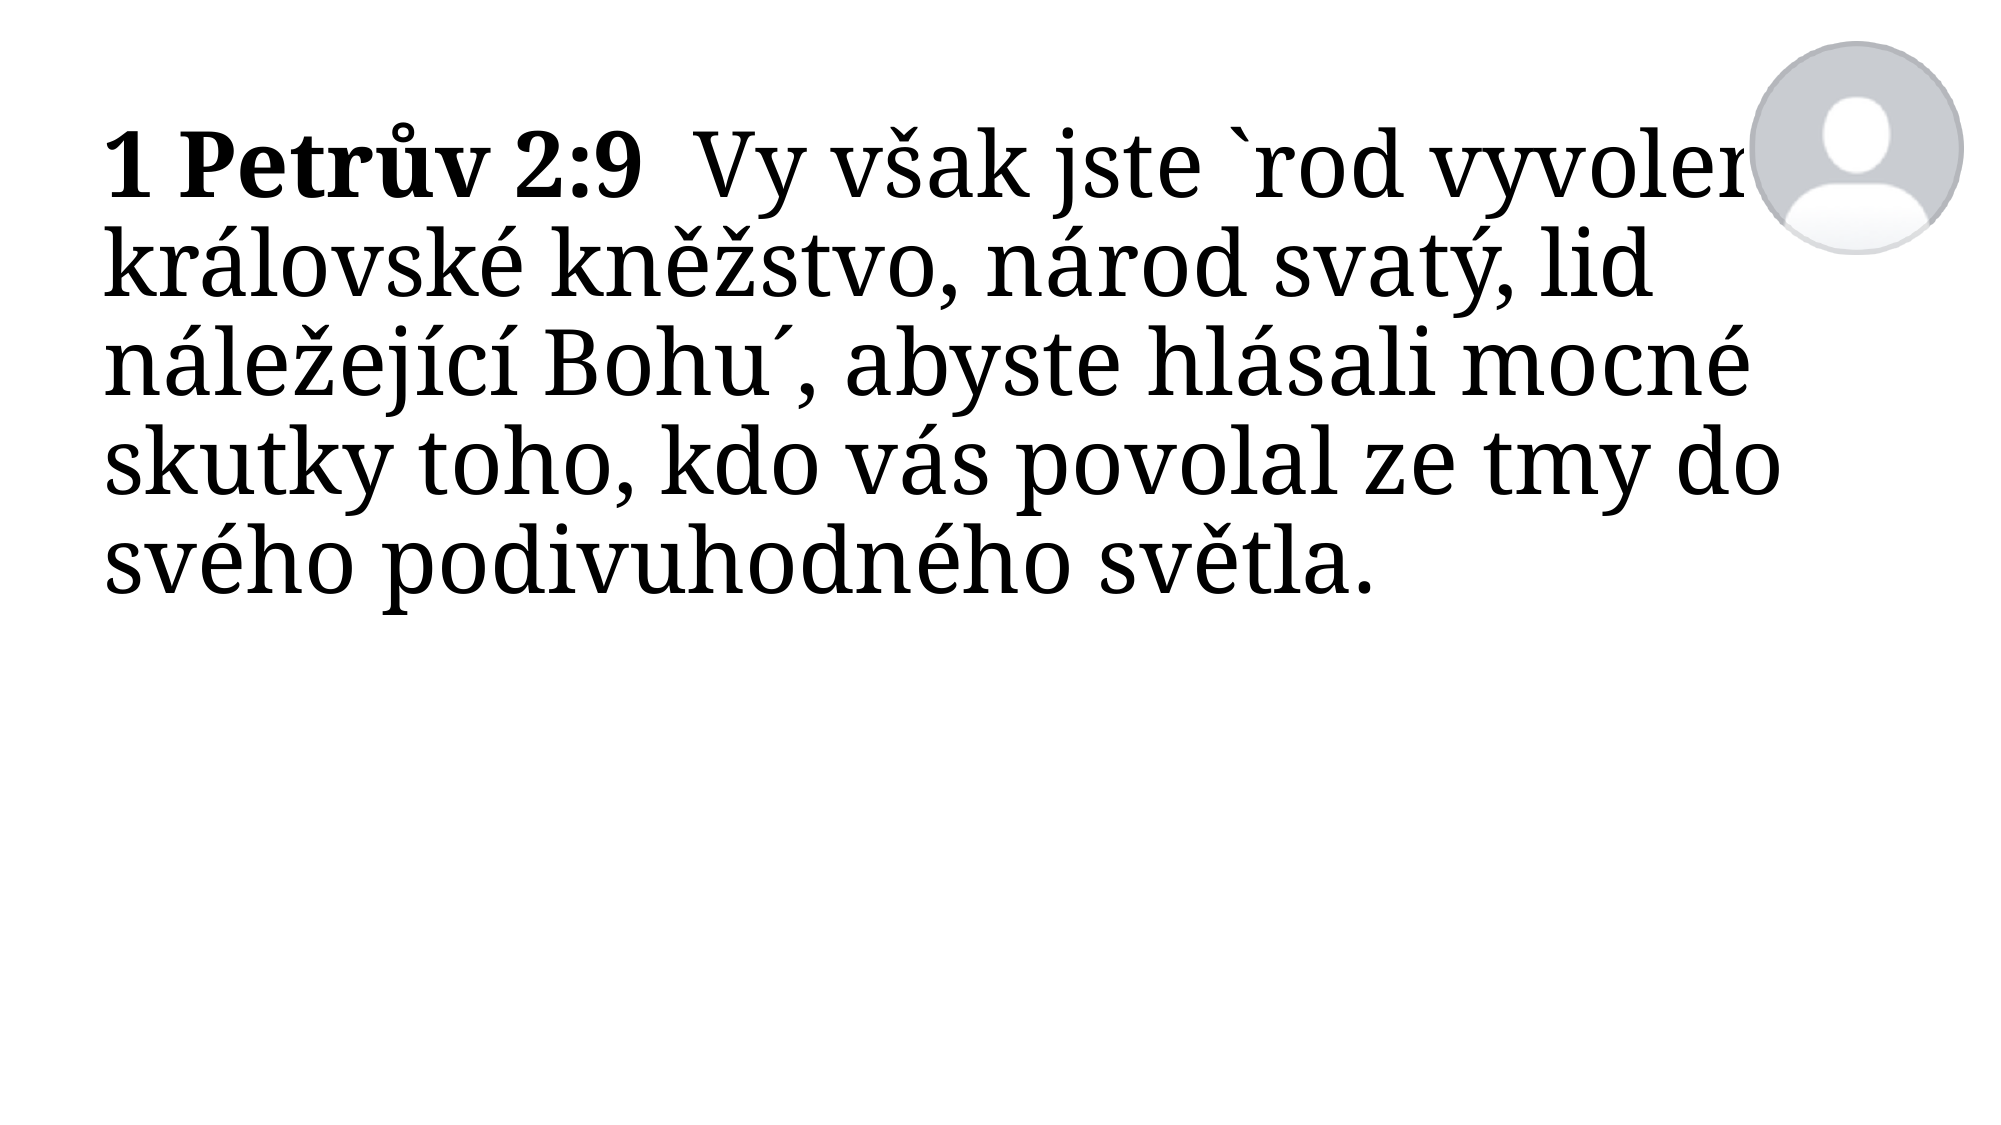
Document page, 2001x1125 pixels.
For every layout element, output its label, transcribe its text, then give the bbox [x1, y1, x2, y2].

title 1 Petrův 2:9 Vy však jste `rod vyvolený, královské kněžstvo, národ svatý, lid náležející Bohu´, abyste hlásali mocné skutky toho, kdo vás povolal ze tmy do svého podivuhodného světla. [88, 110, 1875, 1098]
picture [1744, 32, 1972, 261]
